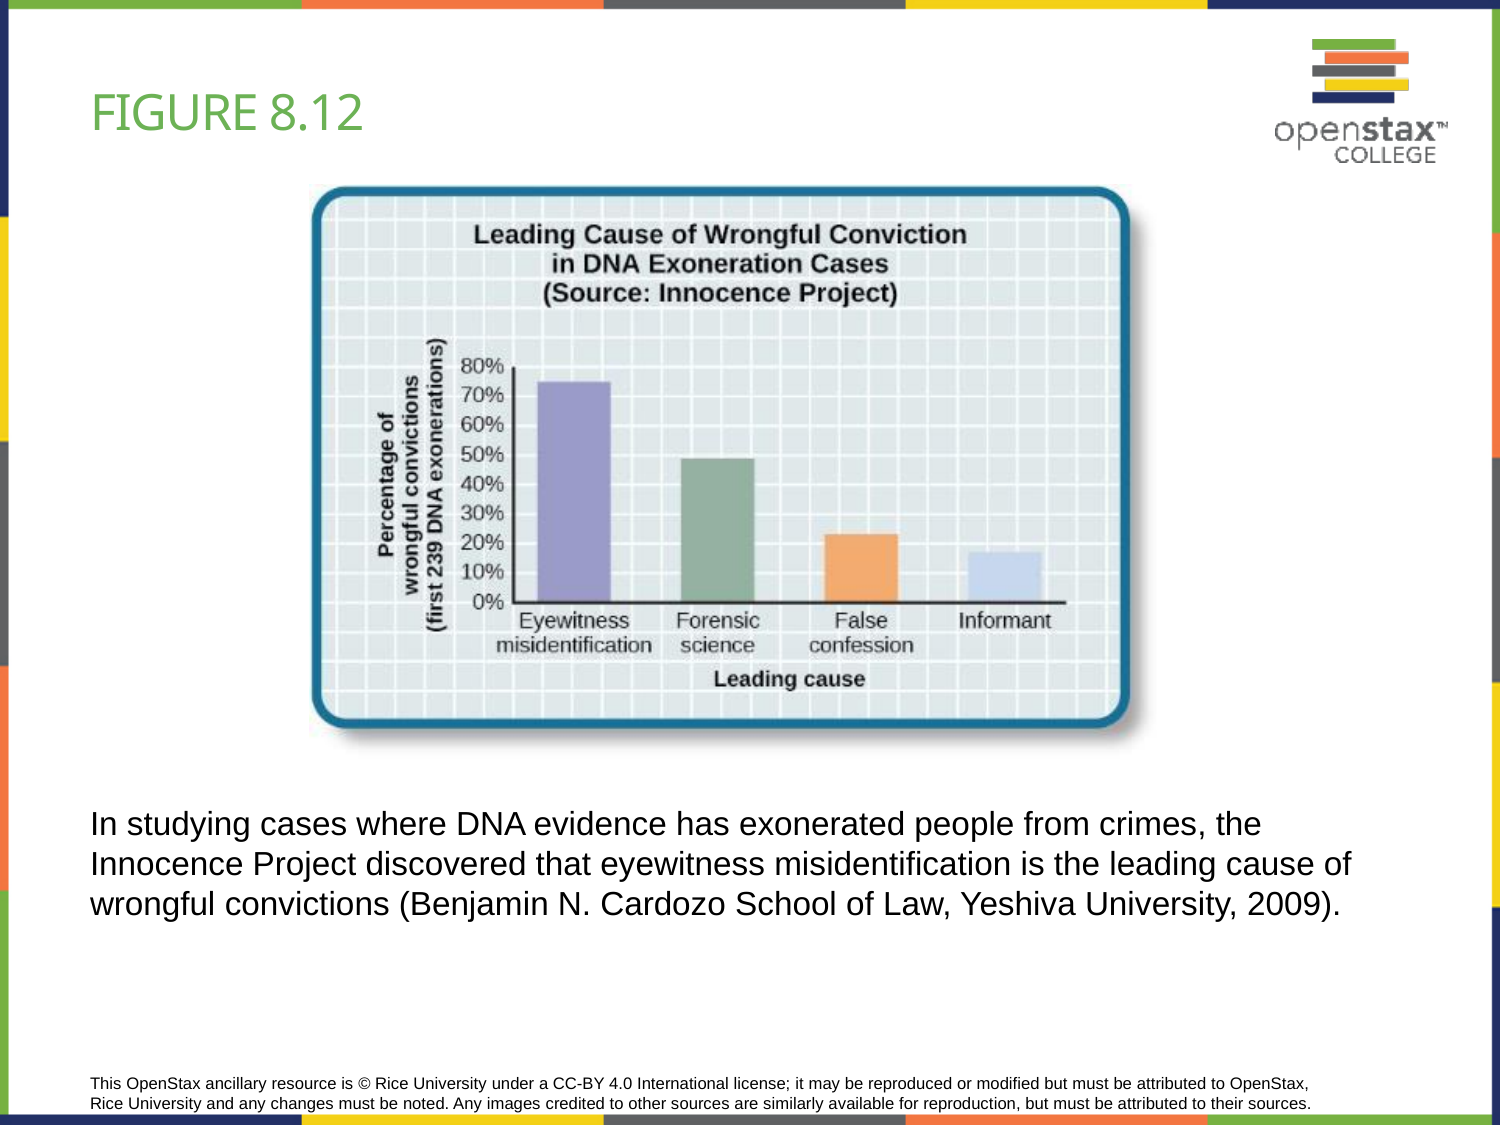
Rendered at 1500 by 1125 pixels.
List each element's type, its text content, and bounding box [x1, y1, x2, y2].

list In studying cases where DNA evidence has exonerated people from crimes, the Innocence Project discovered that eyewitness misidentification is the leading cause of wrongful convictions (Benjamin N. Cardozo School of Law, Yeshiva University, 2009). [75, 794, 1398, 986]
title Figure 8.12 [75, 39, 1274, 148]
picture [0, 0, 1500, 1125]
footer This OpenStax ancillary resource is © Rice University under a CC-BY 4.0 International license; it may be reproduced or modified but must be attributed to OpenStax, Rice University and any changes must be noted. Any images credited to other sources are similarly available for reproduction, but must be attributed to their sources. [75, 1065, 1334, 1112]
